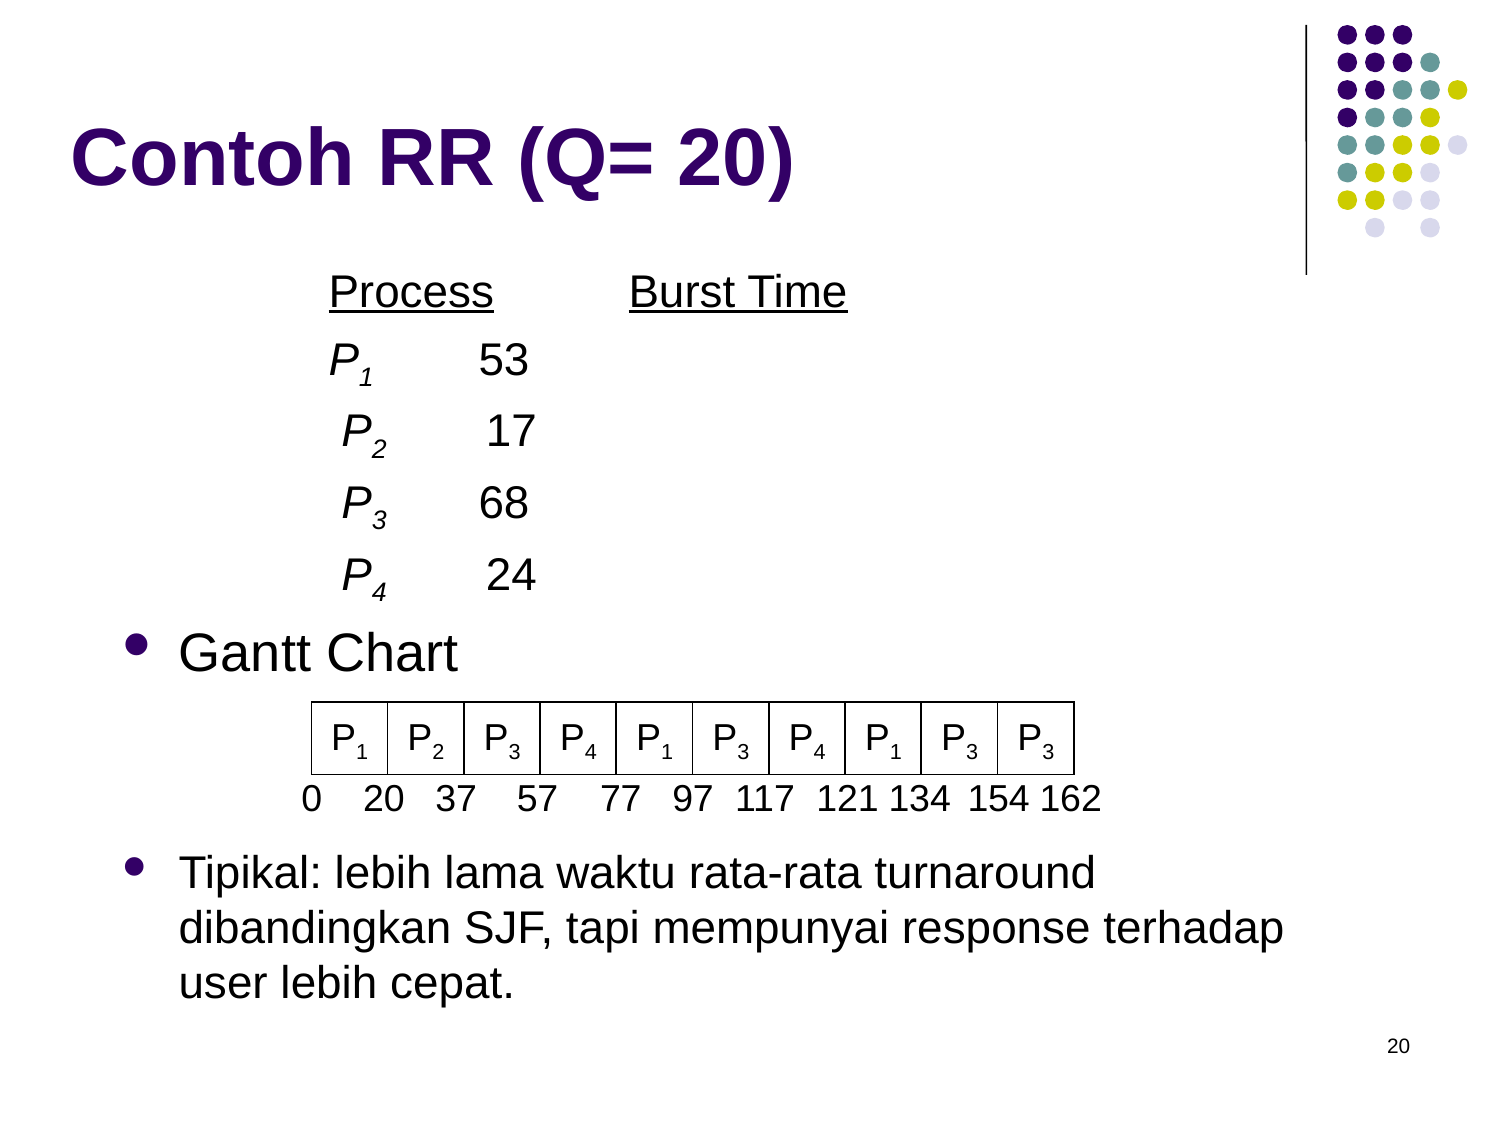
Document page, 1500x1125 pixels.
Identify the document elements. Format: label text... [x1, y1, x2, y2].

list Process Burst Time P1 53 P2 17 P3 68 P4 24 Gantt Chart Tipikal: lebih lama waktu rata-rata turnaround dibandingkan SJF, tapi mempunyai response terhadap user lebih cepat. [107, 237, 1365, 1058]
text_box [285, 701, 1118, 828]
slide_number 20 [1074, 1024, 1426, 1101]
title Contoh RR (Q= 20) [55, 70, 1378, 210]
